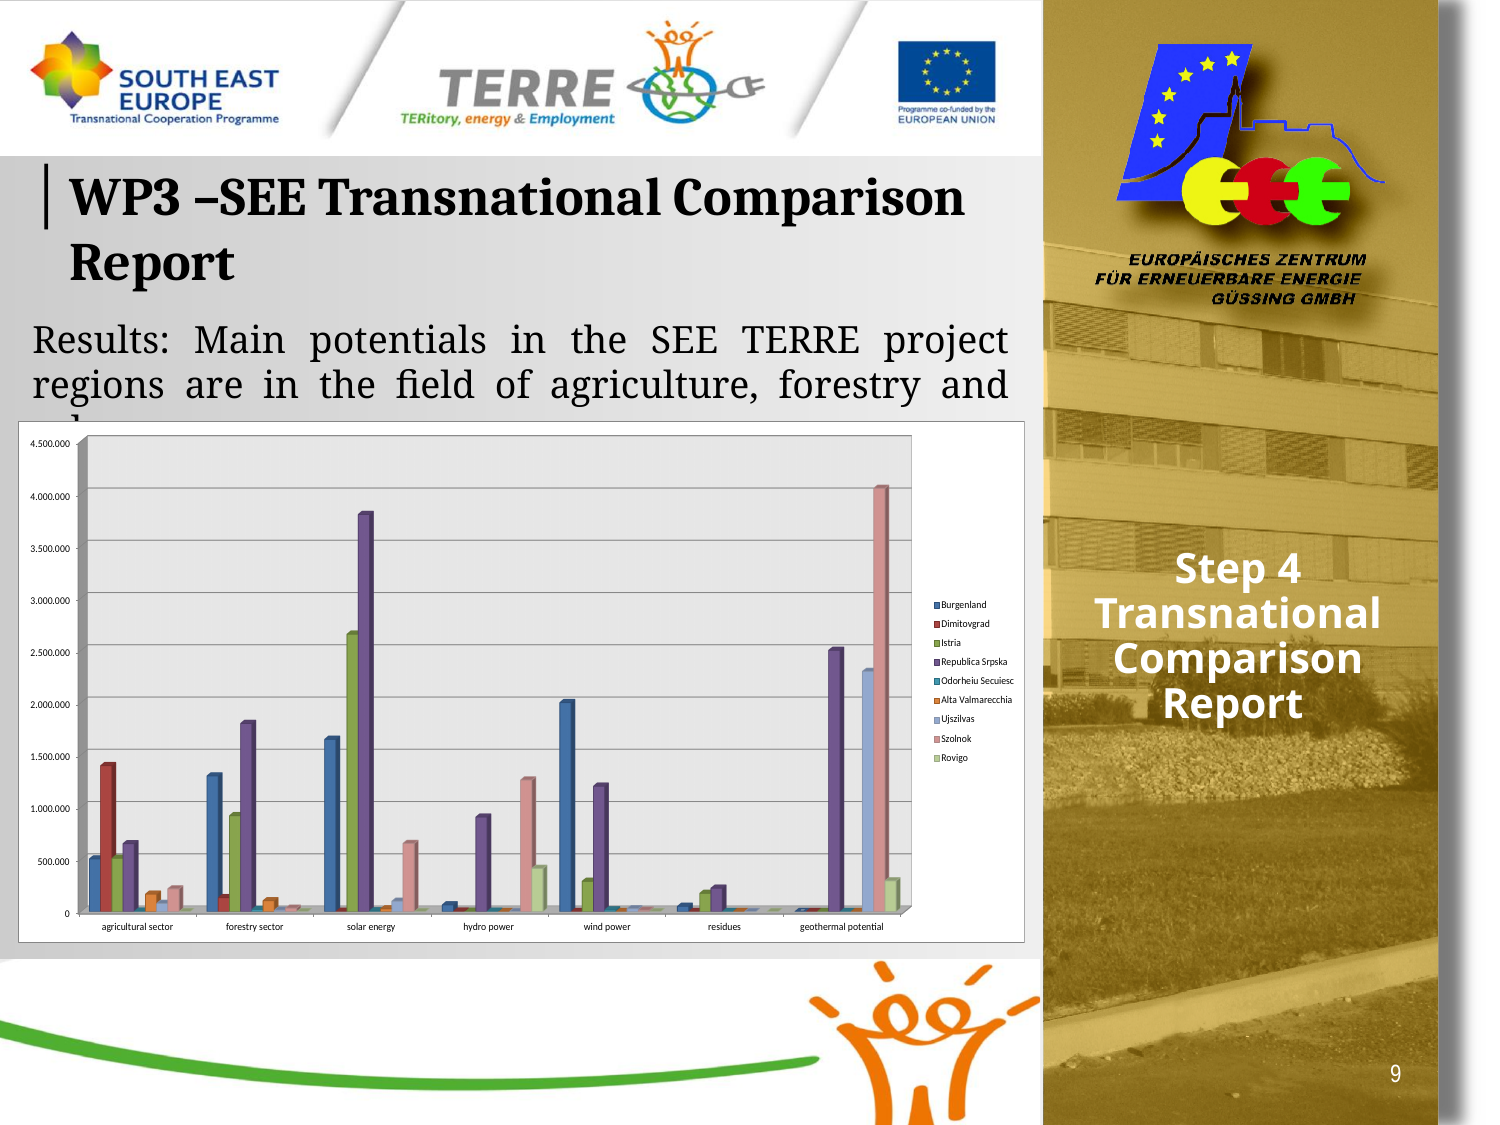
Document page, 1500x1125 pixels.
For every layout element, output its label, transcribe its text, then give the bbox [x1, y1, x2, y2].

picture [0, 0, 1500, 1125]
text_box WP3 –SEE Transnational Comparison Report Results: Main potentials in the SEE TERRE project regions are in the field of agriculture, forestry and solar energy [17, 153, 1025, 420]
title Step 4 Transnational Comparison Report [1059, 427, 1417, 848]
text_box WP3 –SEE Transnational Comparison Report Results: Main potentials in the SEE TERRE project regions are in the field of agriculture, forestry and solar energy [17, 943, 1025, 1101]
slide_number 9 [1059, 1042, 1417, 1103]
